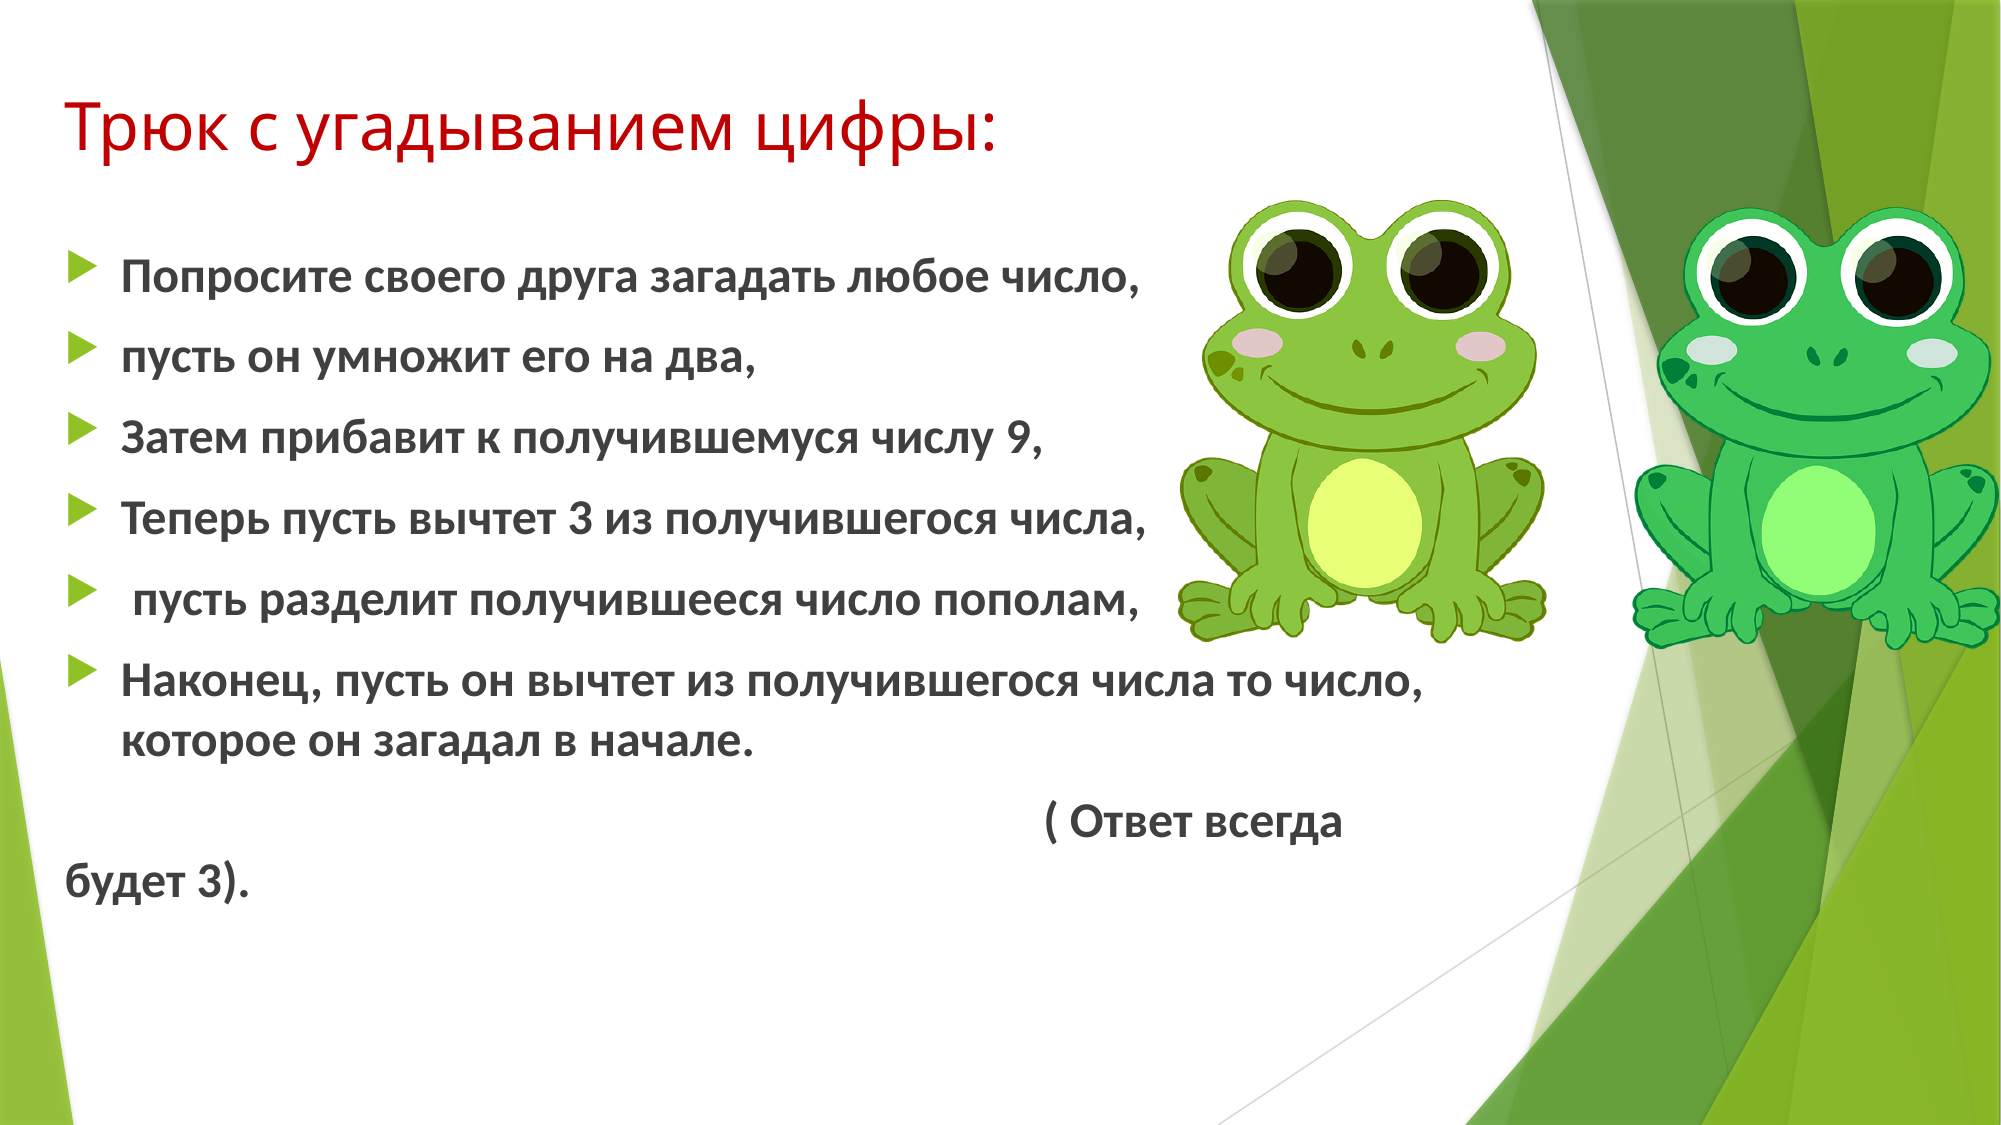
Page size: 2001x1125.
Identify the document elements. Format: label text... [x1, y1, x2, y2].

list Попросите своего друга загадать любое число, пусть он умножит его на два, Затем прибавит к получившемуся числу 9, Теперь пусть вычтет 3 из получившегося числа, пусть разделит получившееся число пополам, Наконец, пусть он вычтет из получившегося числа то число, которое он загадал в начале. ( Ответ всегда будет 3). [49, 234, 1443, 927]
title Трюк с угадыванием цифры: [49, 76, 1255, 201]
picture [1178, 200, 2000, 651]
